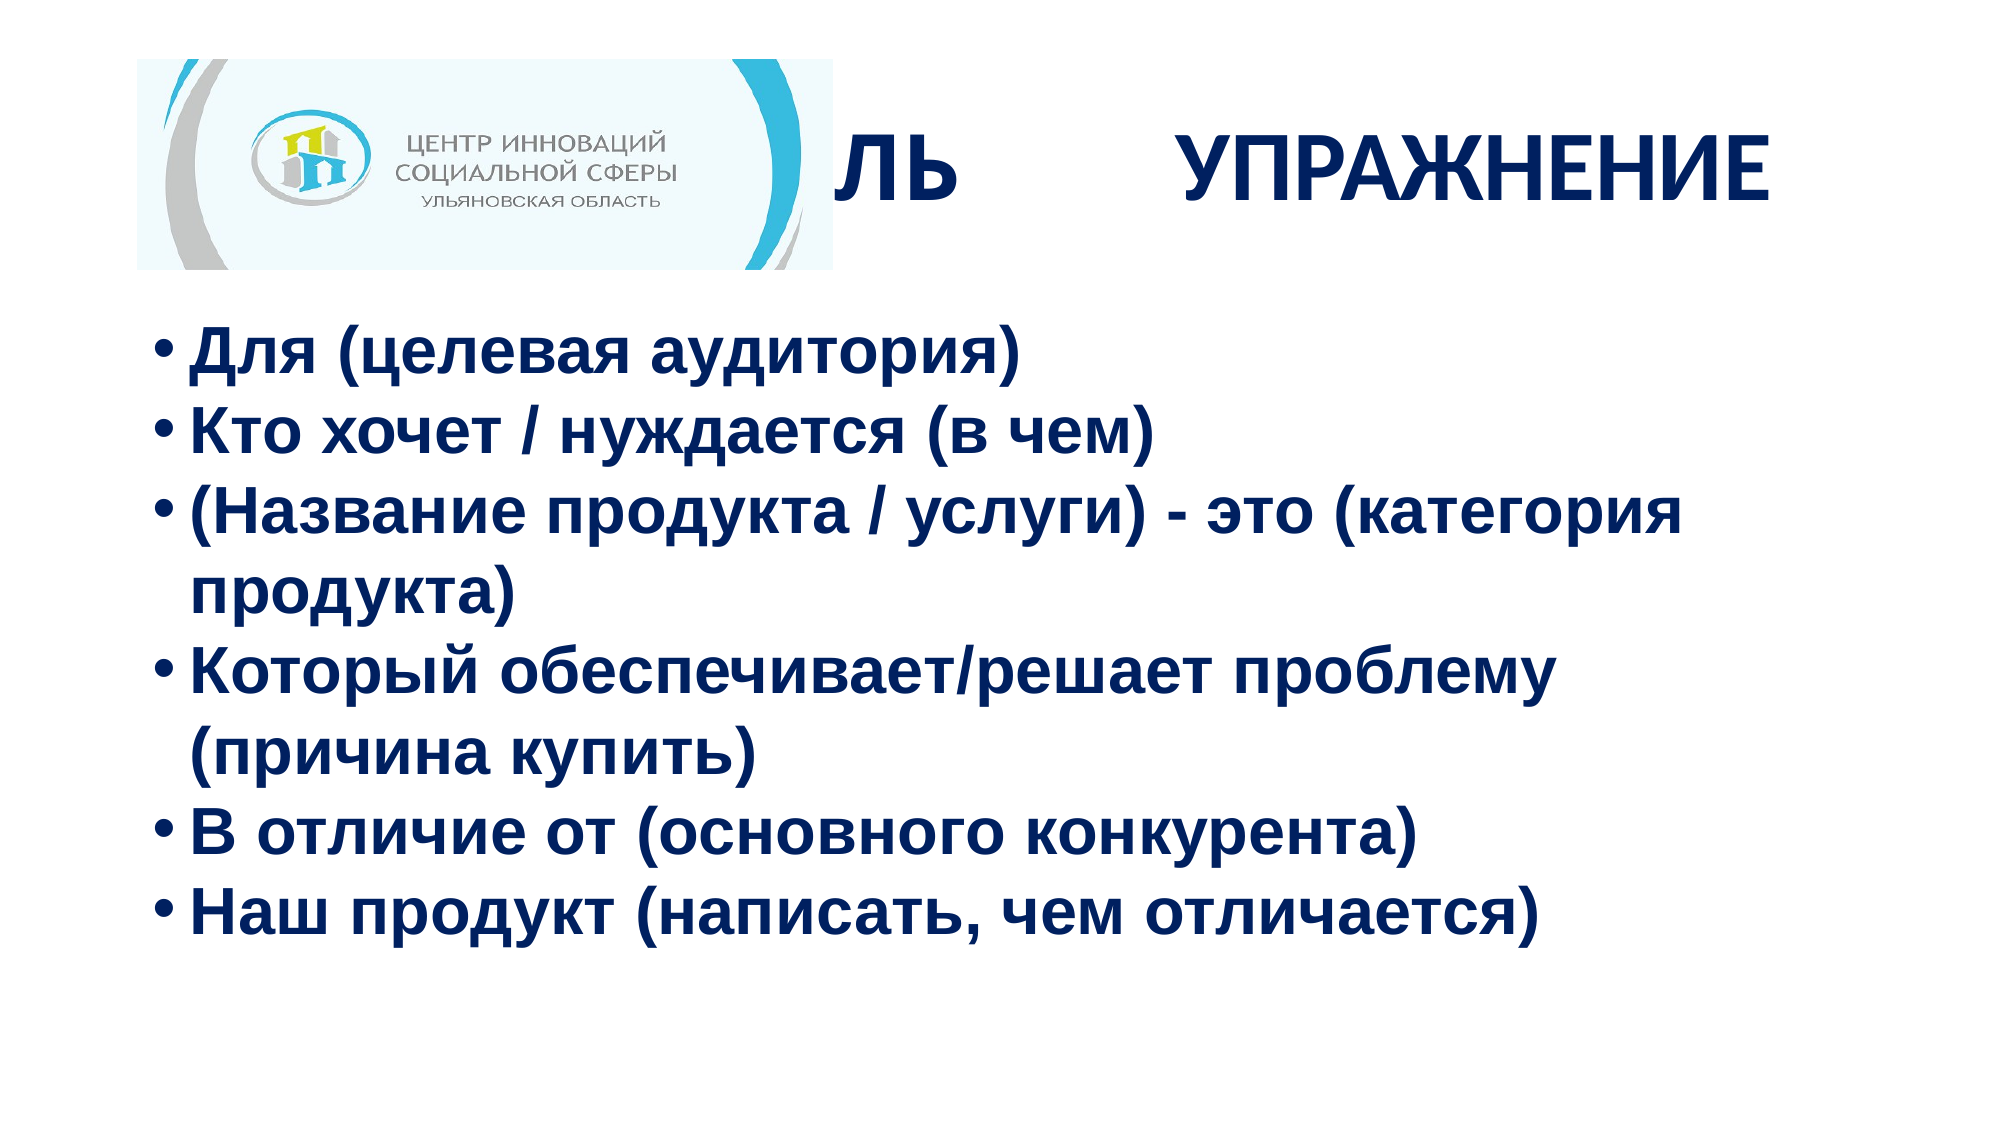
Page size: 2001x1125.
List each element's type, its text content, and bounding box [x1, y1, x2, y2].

title БИЗНЕС-МОДЕЛЬ УПРАЖНЕНИЕ [137, 59, 1863, 278]
list Для (целевая аудитория) Кто хочет / нуждается (в чем) (Название продукта / услуги) - это (категория продукта) Который обеспечивает/решает проблему (причина купить) В отличие от (основного конкурента) Наш продукт (написать, чем отличается) [137, 299, 1863, 1014]
picture [137, 59, 833, 270]
